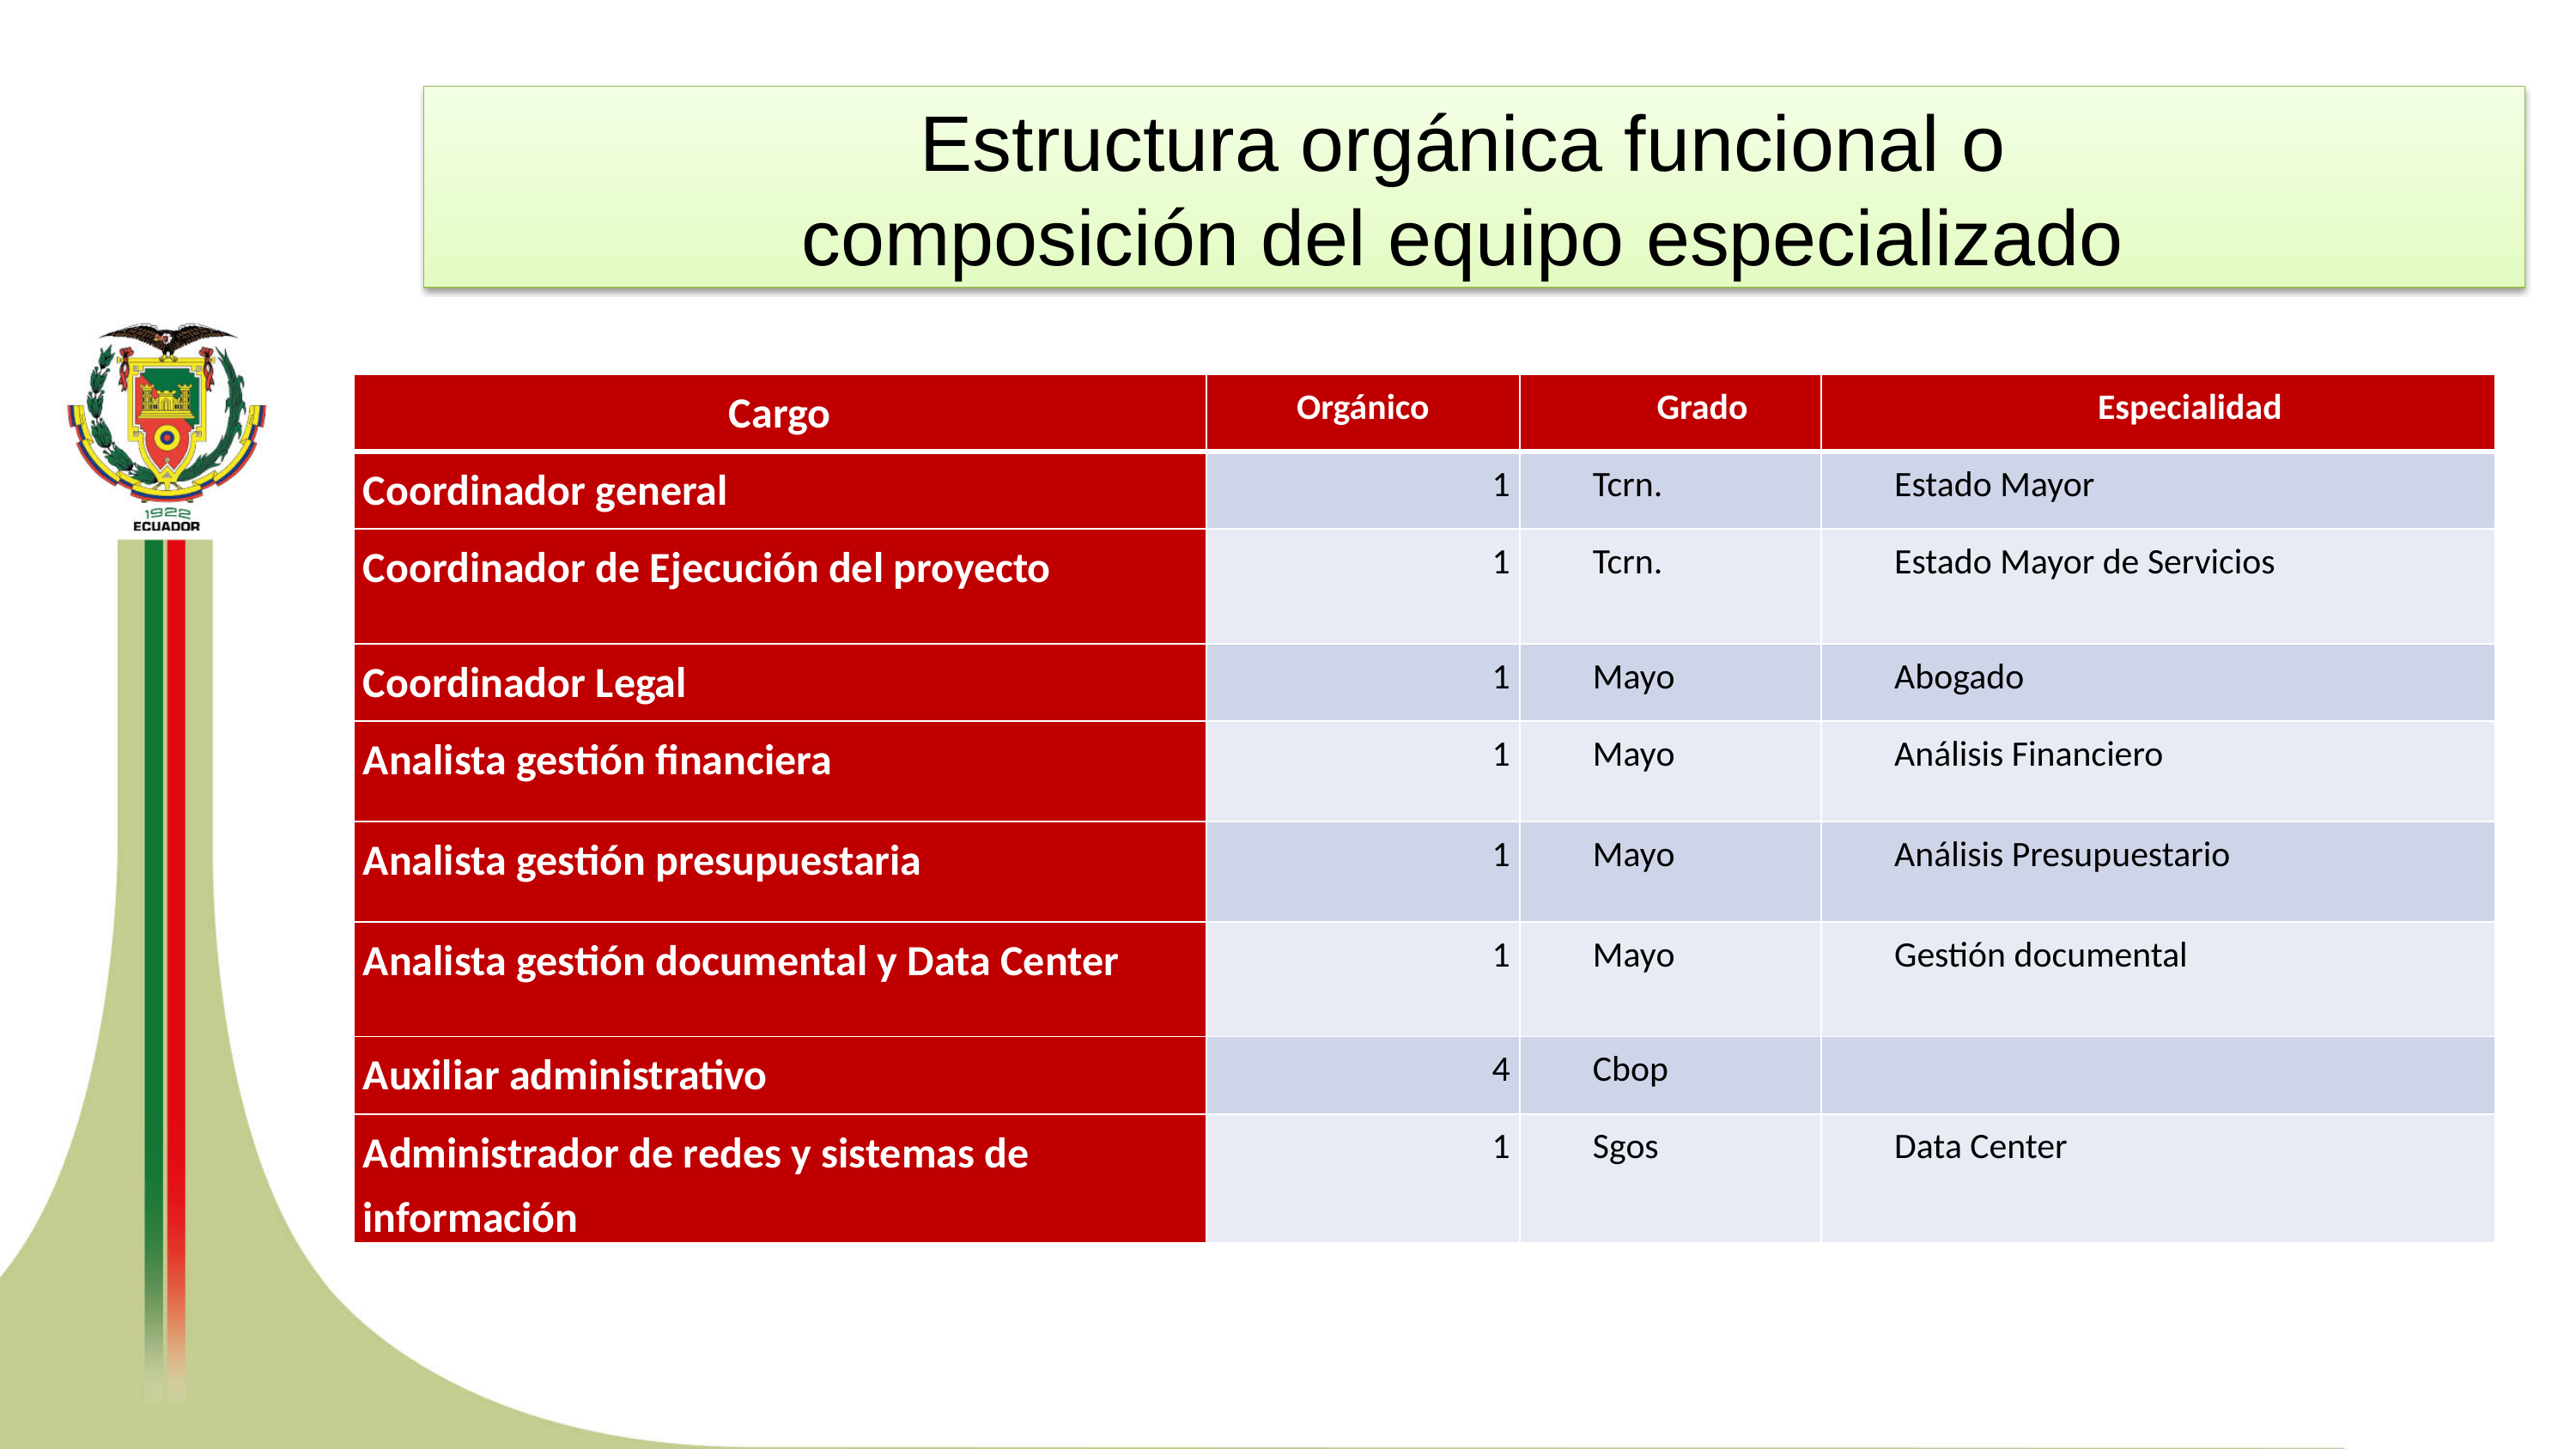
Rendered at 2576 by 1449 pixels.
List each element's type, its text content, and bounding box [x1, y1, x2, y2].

table_cell 1 [1207, 1115, 1519, 1242]
table_cell Mayo [1521, 645, 1820, 720]
table_cell Tcrn. [1521, 454, 1820, 528]
table_cell Analista gestión financiera [355, 722, 1206, 821]
text_box Estructura orgánica funcional o composición del equipo especializado [423, 86, 2525, 288]
table_header Especialidad [1822, 375, 2494, 449]
table_cell 1 [1207, 822, 1519, 921]
table_cell Análisis Presupuestario [1822, 822, 2494, 921]
table_cell Análisis Financiero [1822, 722, 2494, 821]
table_cell Analista gestión documental y Data Center [355, 923, 1206, 1036]
table_cell 1 [1207, 923, 1519, 1036]
table_header Grado [1521, 375, 1820, 449]
picture [0, 0, 2576, 1449]
table_cell Coordinador general [355, 454, 1206, 528]
table_cell Coordinador de Ejecución del proyecto [355, 530, 1206, 643]
table_cell Mayo [1521, 822, 1820, 921]
table_cell Abogado [1822, 645, 2494, 720]
table_cell 1 [1207, 530, 1519, 643]
table_cell Data Center [1822, 1115, 2494, 1242]
table_header Cargo [355, 375, 1206, 449]
table_cell 1 [1207, 454, 1519, 528]
table_cell Sgos [1521, 1115, 1820, 1242]
table_cell 1 [1207, 722, 1519, 821]
table_cell Cbop [1521, 1037, 1820, 1113]
table_cell 1 [1207, 645, 1519, 720]
table_cell Mayo [1521, 923, 1820, 1036]
table_cell Coordinador Legal [355, 645, 1206, 720]
table_cell Analista gestión presupuestaria [355, 822, 1206, 921]
table_cell Estado Mayor [1822, 454, 2494, 528]
table_header Orgánico [1207, 375, 1519, 449]
table_cell Administrador de redes y sistemas de información [355, 1115, 1206, 1242]
table_cell Gestión documental [1822, 923, 2494, 1036]
table_cell Mayo [1521, 722, 1820, 821]
table_cell 4 [1207, 1037, 1519, 1113]
table_cell [1822, 1037, 2494, 1113]
table_cell Auxiliar administrativo [355, 1037, 1206, 1113]
table_cell Tcrn. [1521, 530, 1820, 643]
table_cell Estado Mayor de Servicios [1822, 530, 2494, 643]
